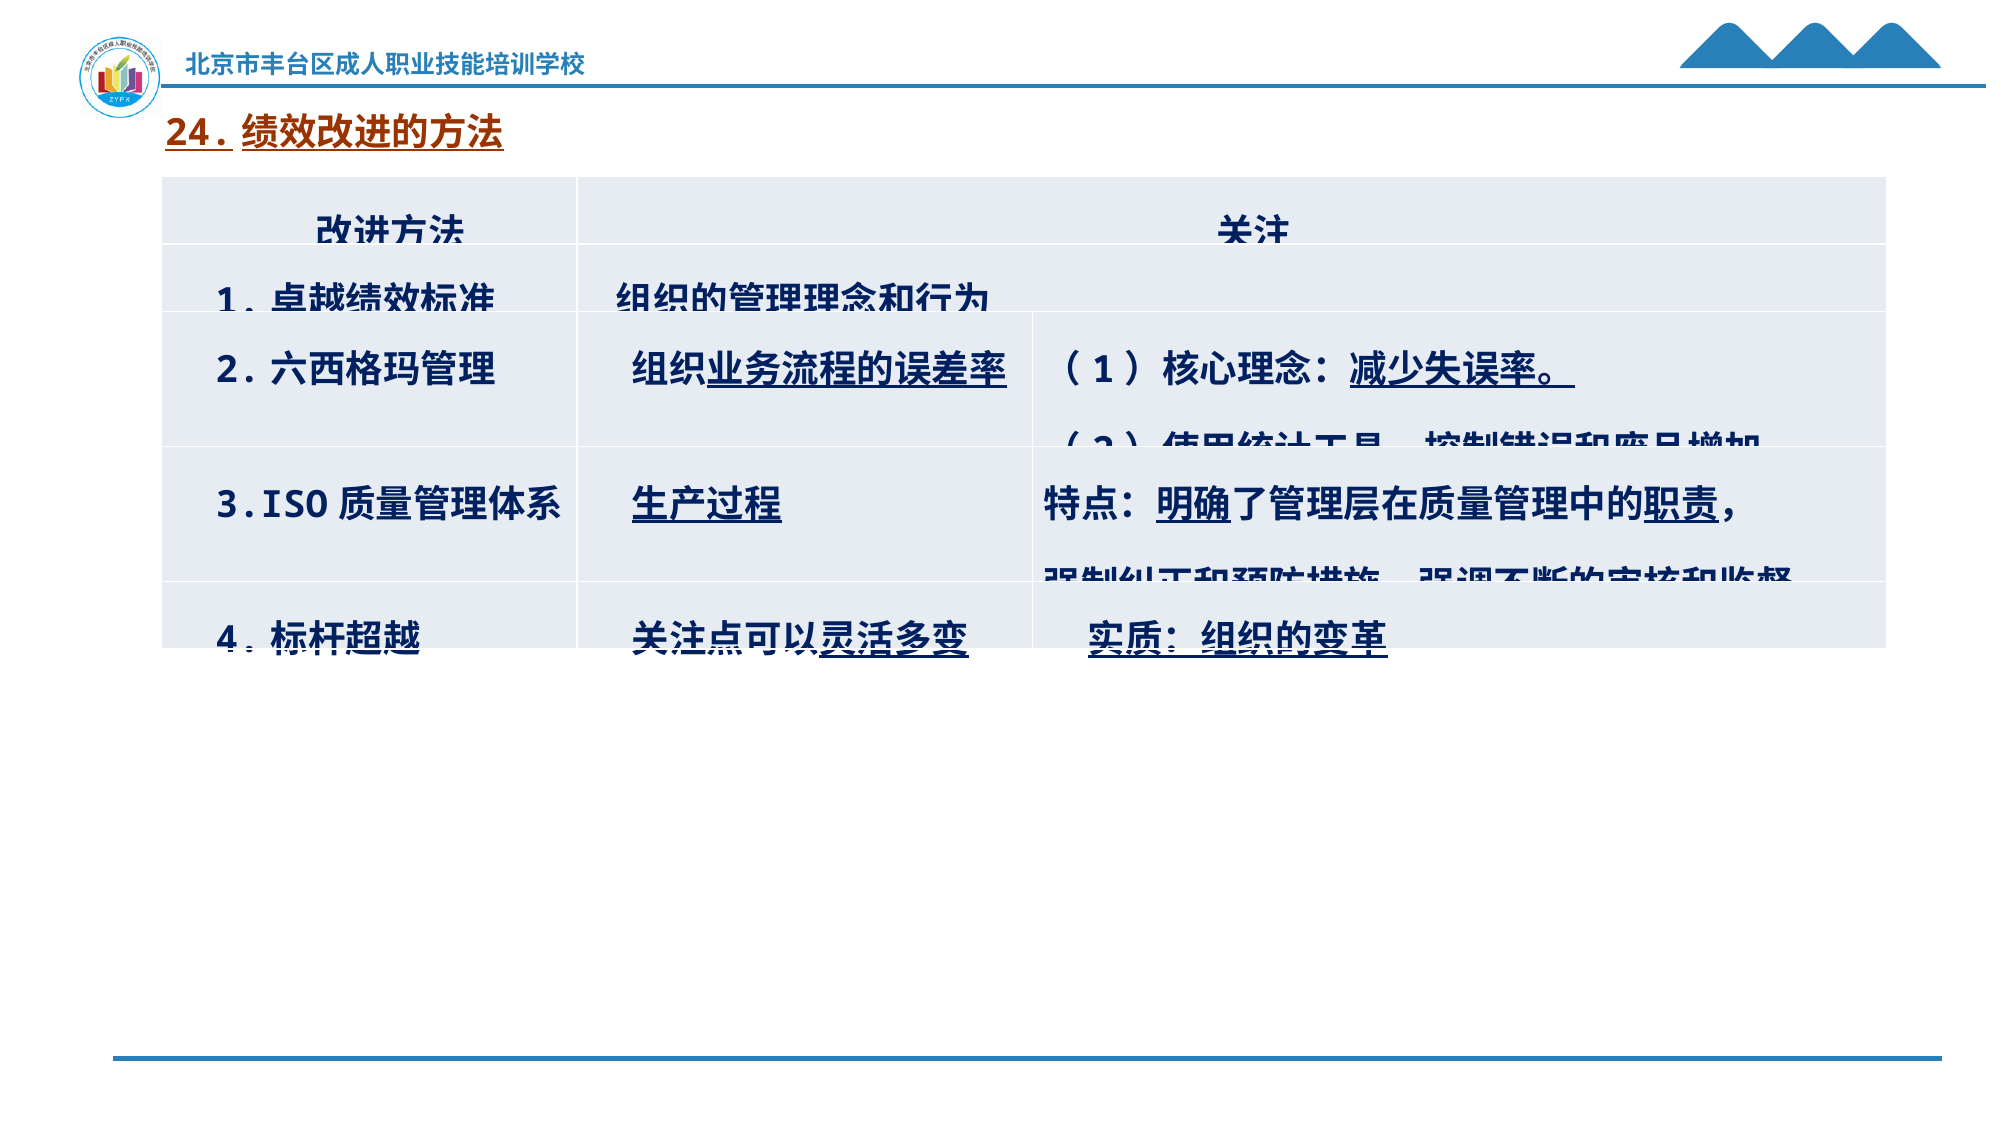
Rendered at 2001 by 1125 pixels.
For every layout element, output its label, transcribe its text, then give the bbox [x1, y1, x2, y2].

picture [79, 36, 161, 118]
table_cell 实质：组织的变革 [1033, 582, 1886, 648]
table_header 关注 [578, 177, 1886, 243]
table_cell 4.标杆超越 [162, 582, 576, 648]
text_box [1840, 21, 1944, 70]
text_box 24.绩效改进的方法 [150, 100, 519, 161]
text_box [1677, 21, 1772, 70]
table_cell 组织业务流程的误差率 [578, 312, 1032, 446]
table_header 改进方法 [162, 177, 576, 243]
table_cell （1）核心理念：减少失误率。 （2）使用统计工具，控制错误和废品增加。 [1033, 312, 1886, 446]
text_box [1763, 21, 1853, 70]
table_cell 关注点可以灵活多变 [578, 582, 1032, 648]
table_cell 生产过程 [578, 447, 1032, 581]
table_cell 3.ISO质量管理体系 [162, 447, 576, 581]
table_cell 1.卓越绩效标准 [162, 245, 576, 311]
table_cell 特点：明确了管理层在质量管理中的职责， 强制纠正和预防措施，强调不断的审核和监督 [1033, 447, 1886, 581]
text_box 北京市丰台区成人职业技能培训学校 [170, 40, 632, 85]
table_cell 2.六西格玛管理 [162, 312, 576, 446]
table_cell 组织的管理理念和行为 [578, 245, 1886, 311]
